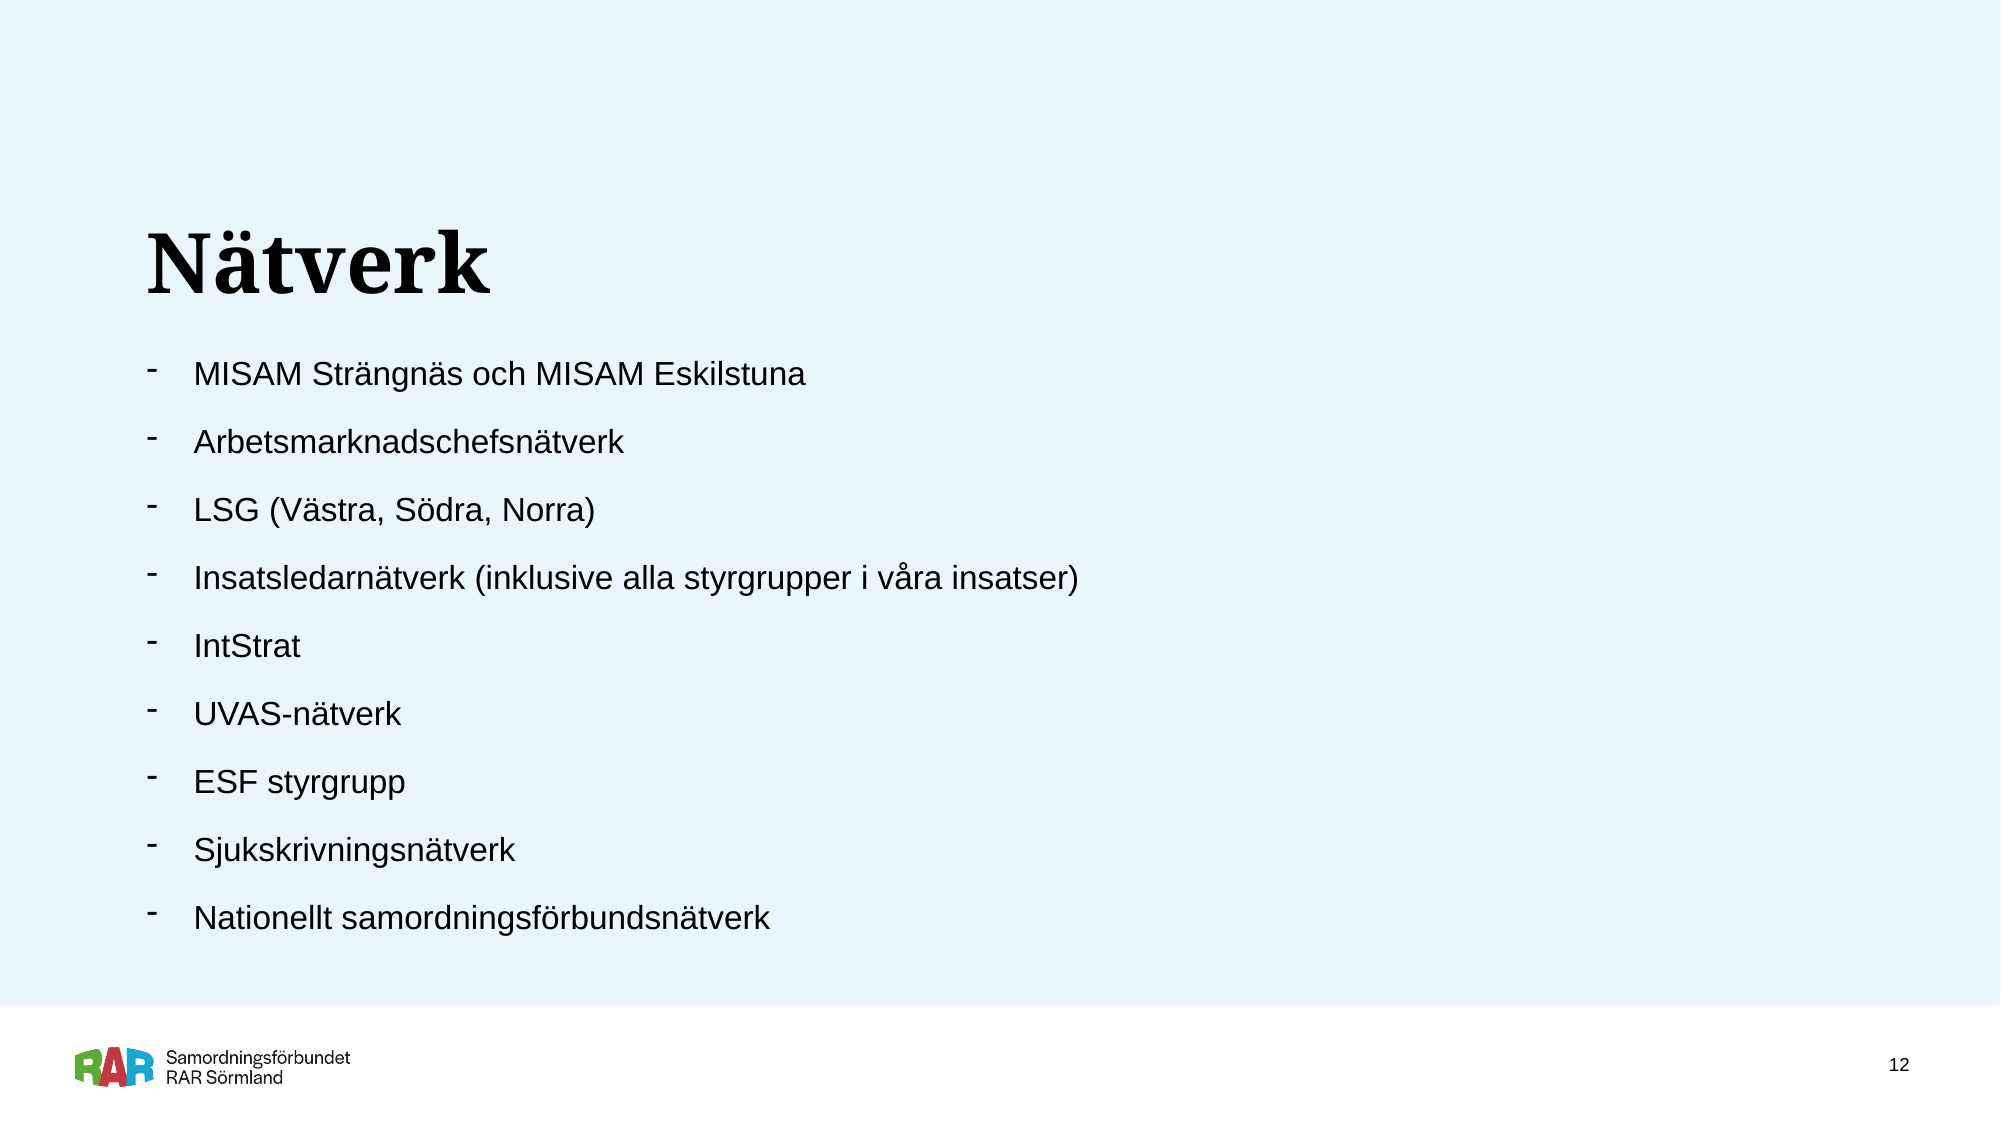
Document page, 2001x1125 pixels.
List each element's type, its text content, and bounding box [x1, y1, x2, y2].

title Nätverk [131, 101, 1869, 320]
slide_number 12 [1475, 1034, 1925, 1095]
picture [75, 1047, 350, 1087]
list MISAM Strängnäs och MISAM Eskilstuna Arbetsmarknadschefsnätverk LSG (Västra, Södra, Norra) Insatsledarnätverk (inklusive alla styrgrupper i våra insatser) IntStrat UVAS-nätverk ESF styrgrupp Sjukskrivningsnätverk Nationellt samordningsförbundsnätverk [131, 337, 1869, 1006]
